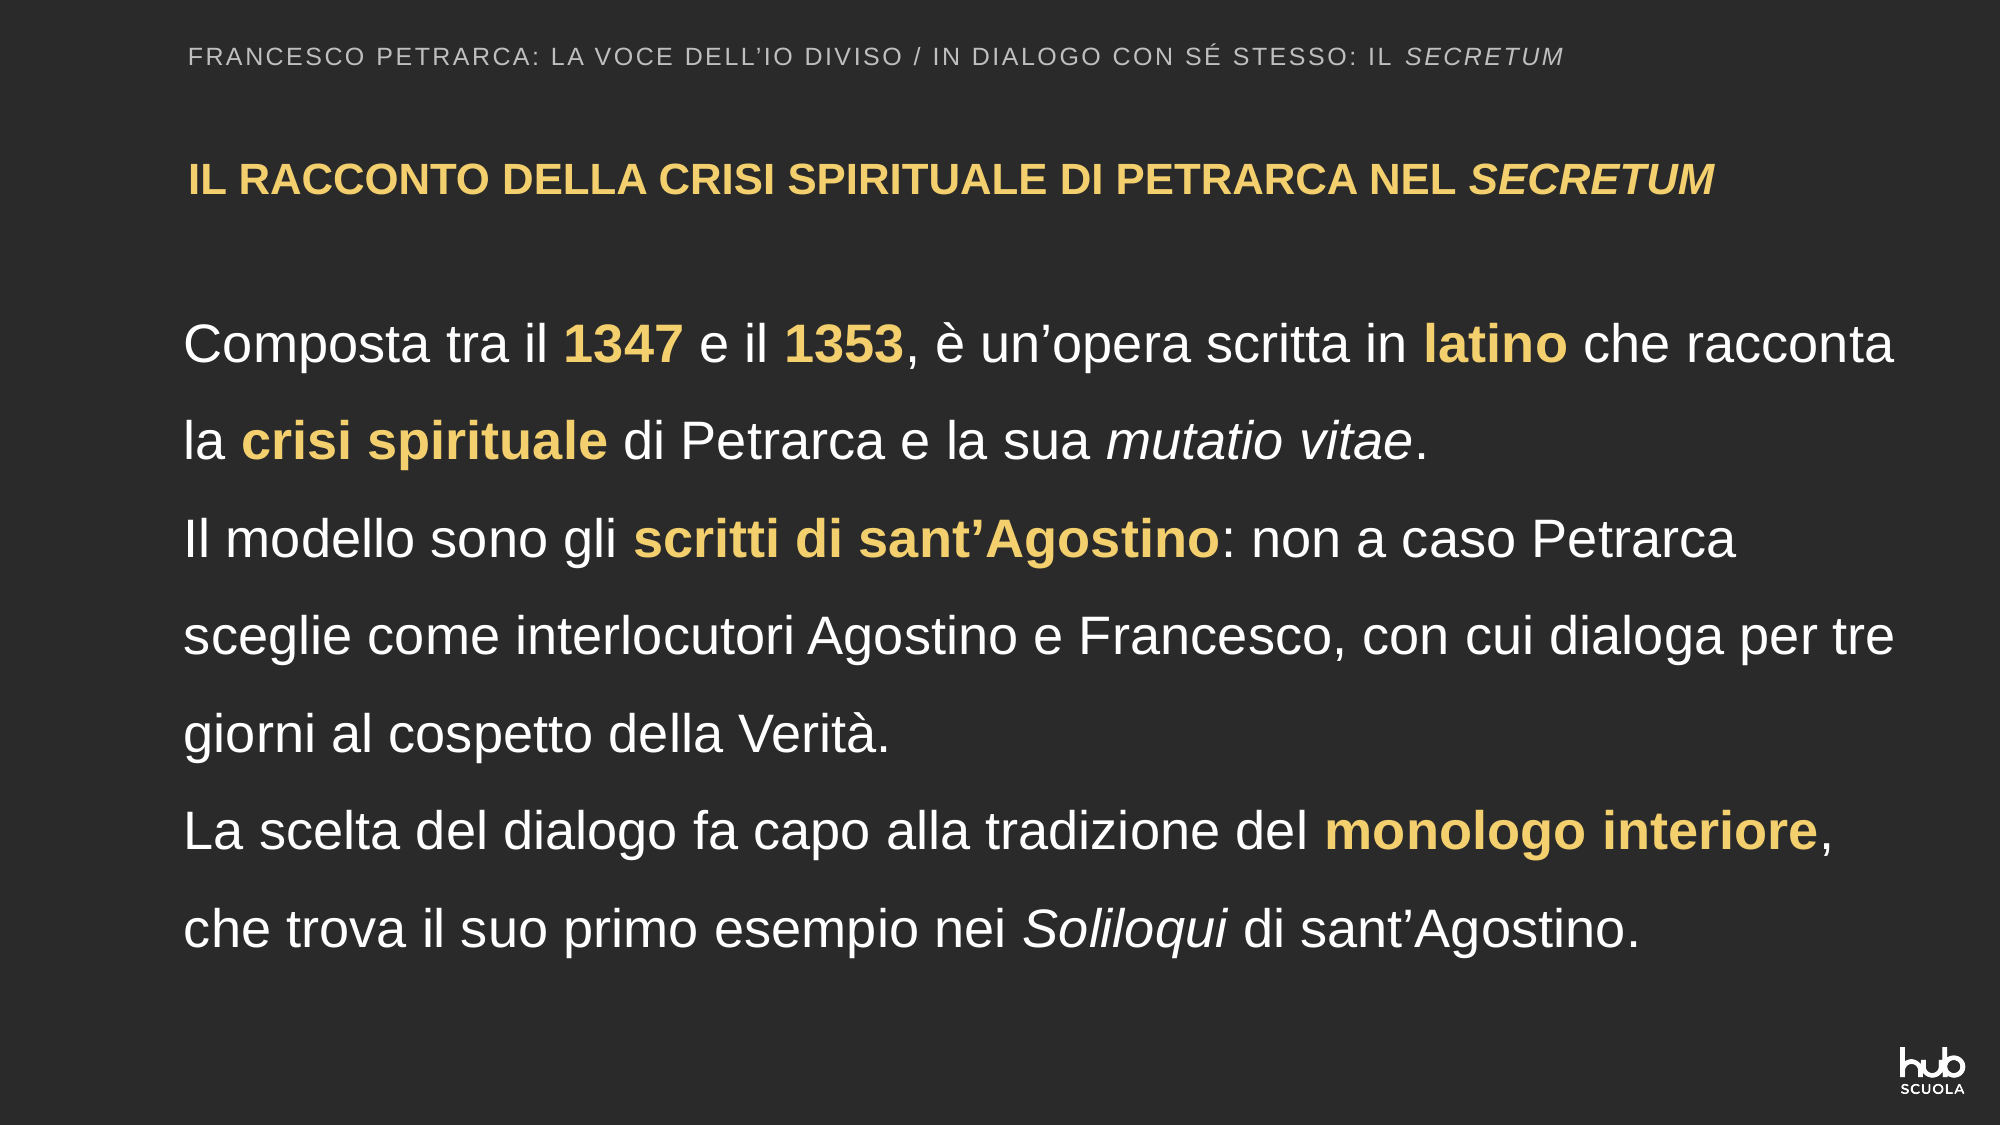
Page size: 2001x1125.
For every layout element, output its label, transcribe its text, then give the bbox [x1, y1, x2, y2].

list IL RACCONTO DELLA CRISI SPIRITUALE DI PETRARCA NEL SECRETUM [173, 148, 1827, 212]
text_box FRANCESCO PETRARCA: LA VOCE DELL’IO DIVISO / IN DIALOGO CON SÉ STESSO: IL SECRETUM [173, 32, 1803, 78]
picture [1900, 1047, 1966, 1095]
text_box Composta tra il 1347 e il 1353, è un’opera scritta in latino che racconta la crisi spirituale di Petrarca e la sua mutatio vitae. Il modello sono gli scritti di sant’Agostino: non a caso Petrarca sceglie come interlocutori Agostino e Francesco, con cui dialoga per tre giorni al cospetto della Verità. La scelta del dialogo fa capo alla tradizione del monologo interiore, che trova il suo primo esempio nei Soliloqui di sant’Agostino. [176, 268, 1916, 869]
